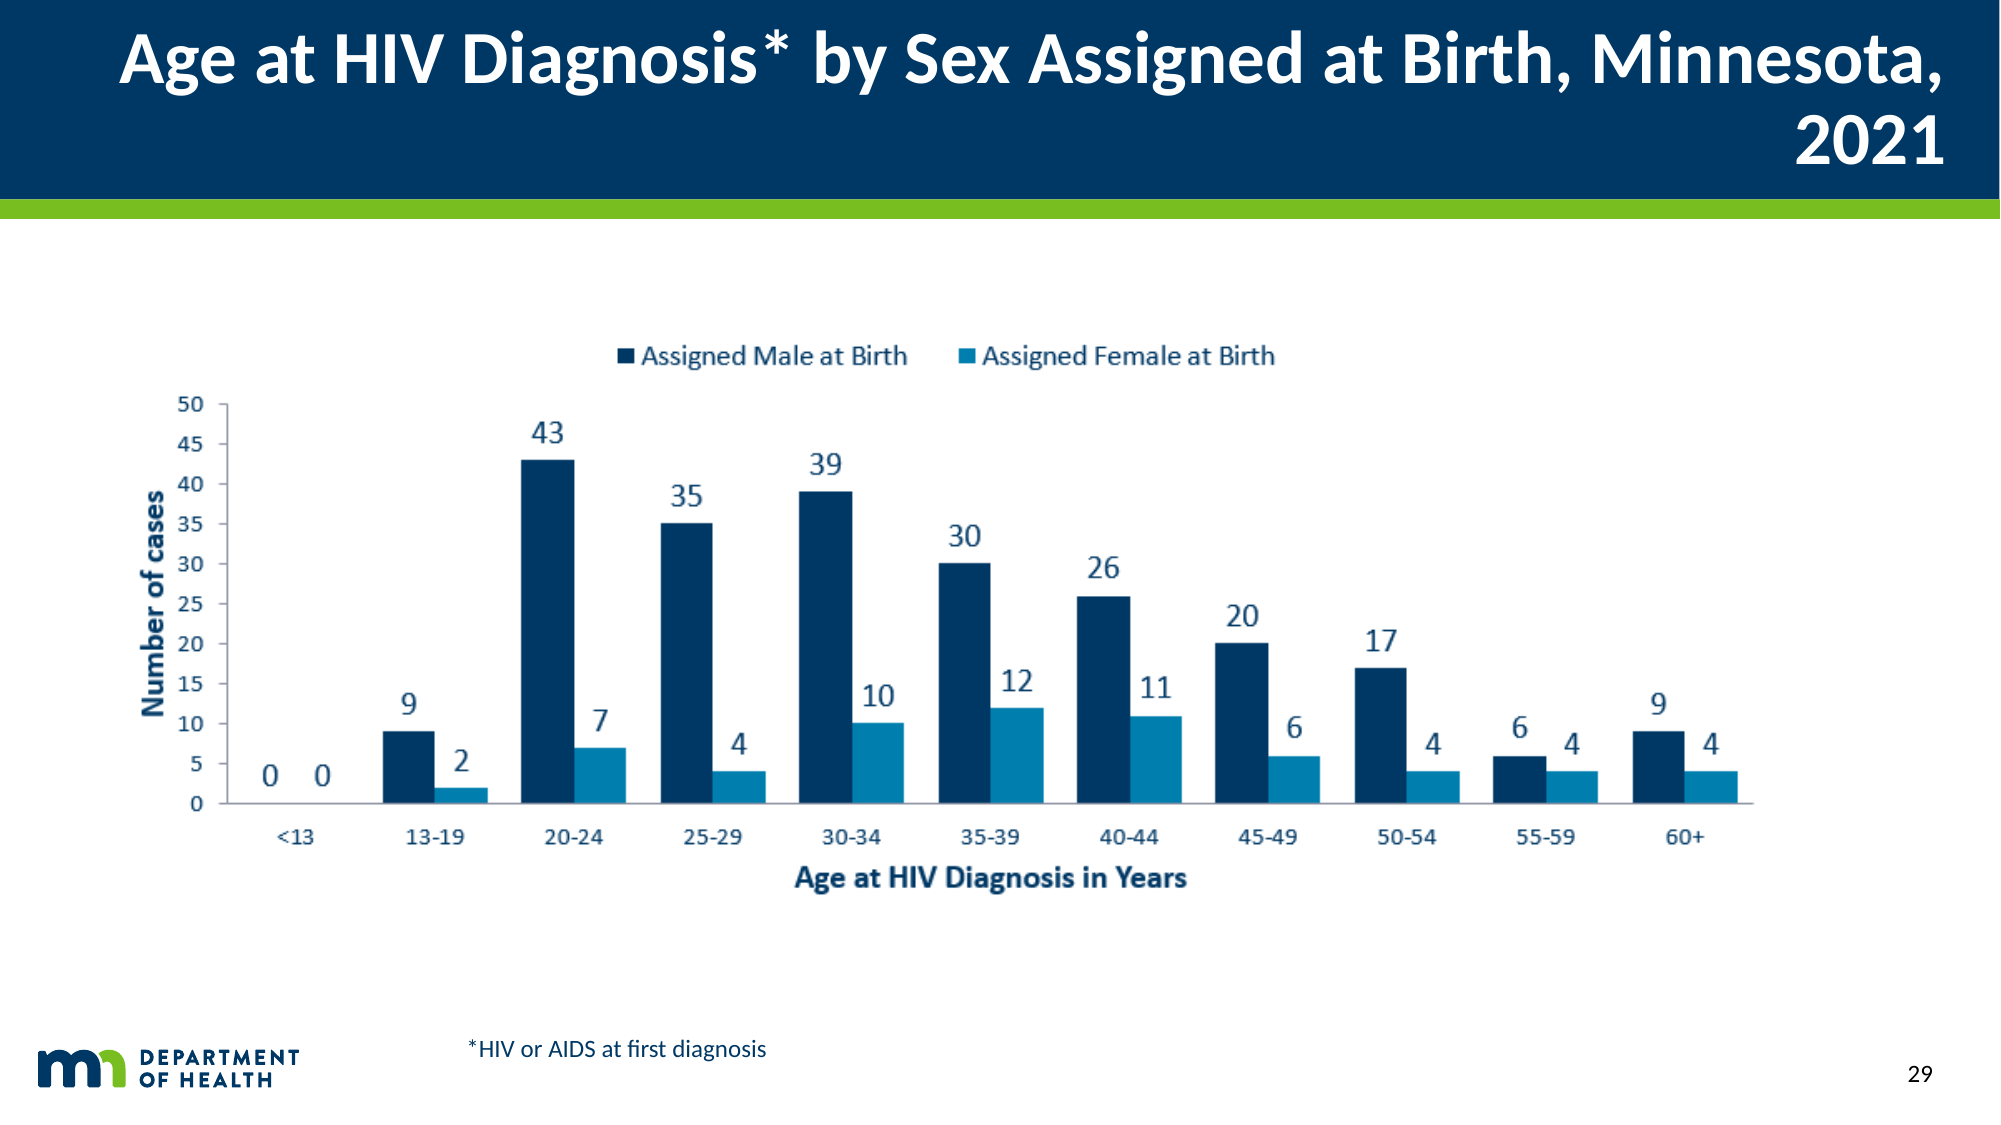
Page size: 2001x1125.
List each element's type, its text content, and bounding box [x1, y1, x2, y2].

list *HIV or AIDS at first diagnosis [436, 982, 1952, 1073]
title Age at HIV Diagnosis* by Sex Assigned at Birth, Minnesota, 2021 [0, 0, 1947, 200]
slide_number 29 [1708, 1073, 1949, 1103]
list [107, 316, 1793, 923]
